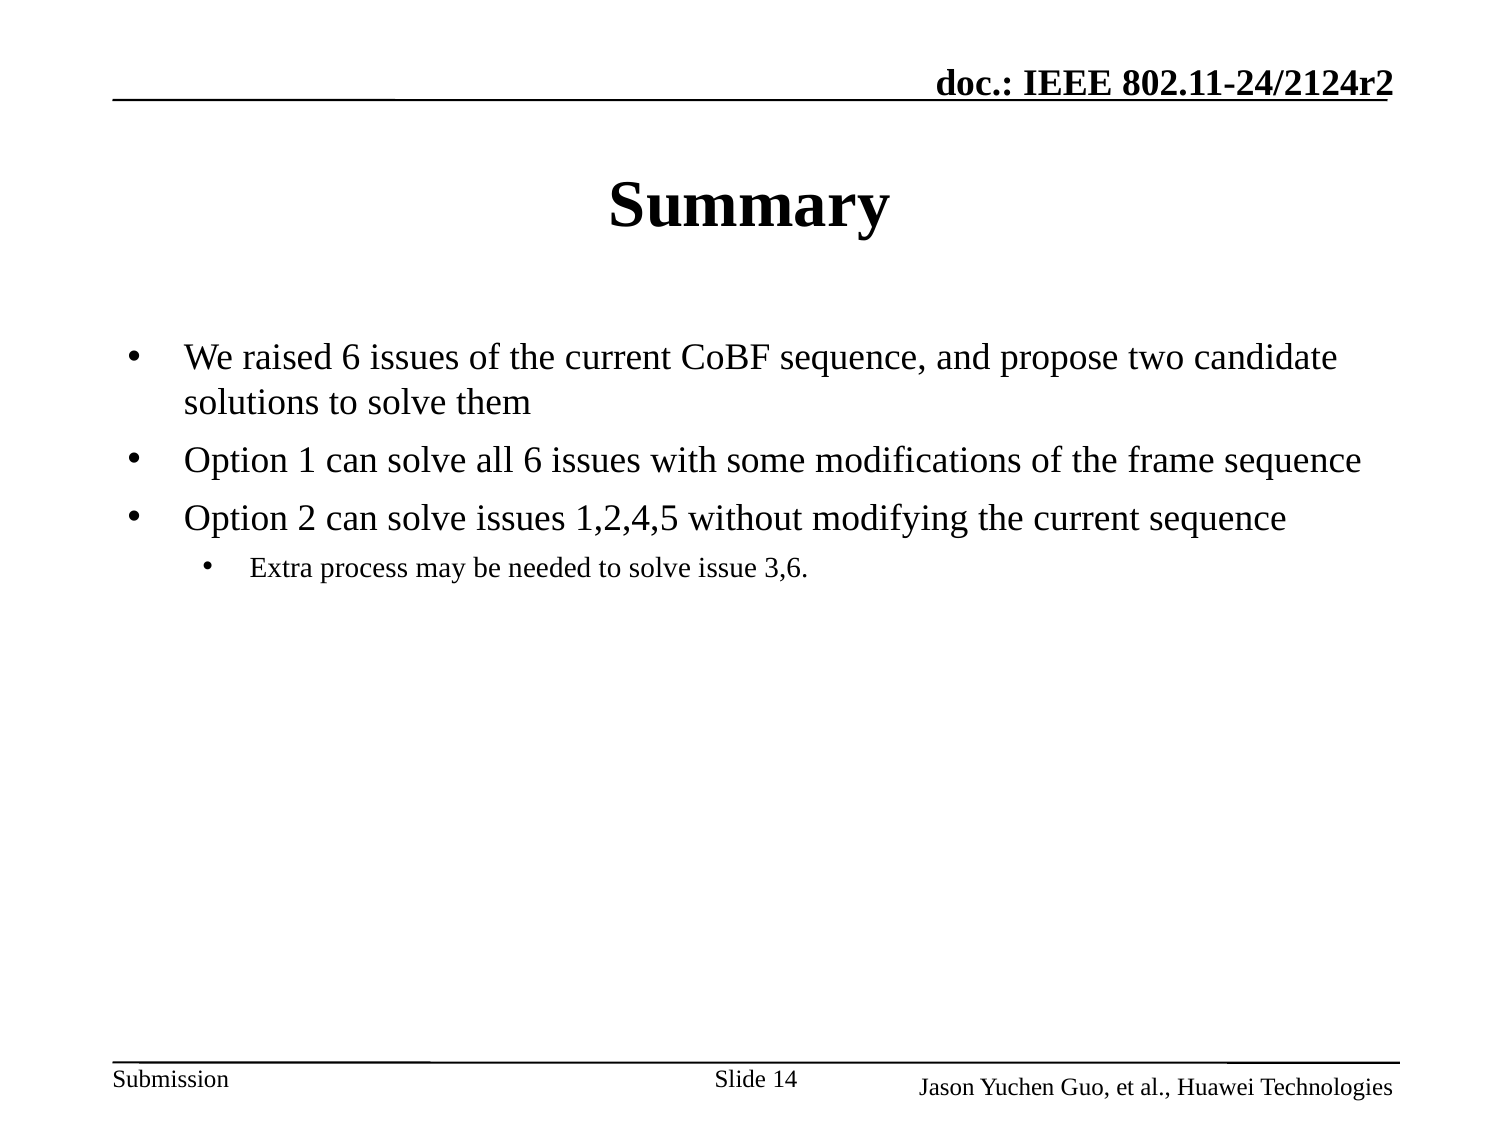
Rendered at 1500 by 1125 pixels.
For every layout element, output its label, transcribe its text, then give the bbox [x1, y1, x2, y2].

slide_number Slide 14 [712, 1061, 800, 1123]
title Summary [112, 112, 1388, 288]
list We raised 6 issues of the current CoBF sequence, and propose two candidate solutions to solve them Option 1 can solve all 6 issues with some modifications of the frame sequence Option 2 can solve issues 1,2,4,5 without modifying the current sequence Extra process may be needed to solve issue 3,6. [112, 324, 1388, 1000]
